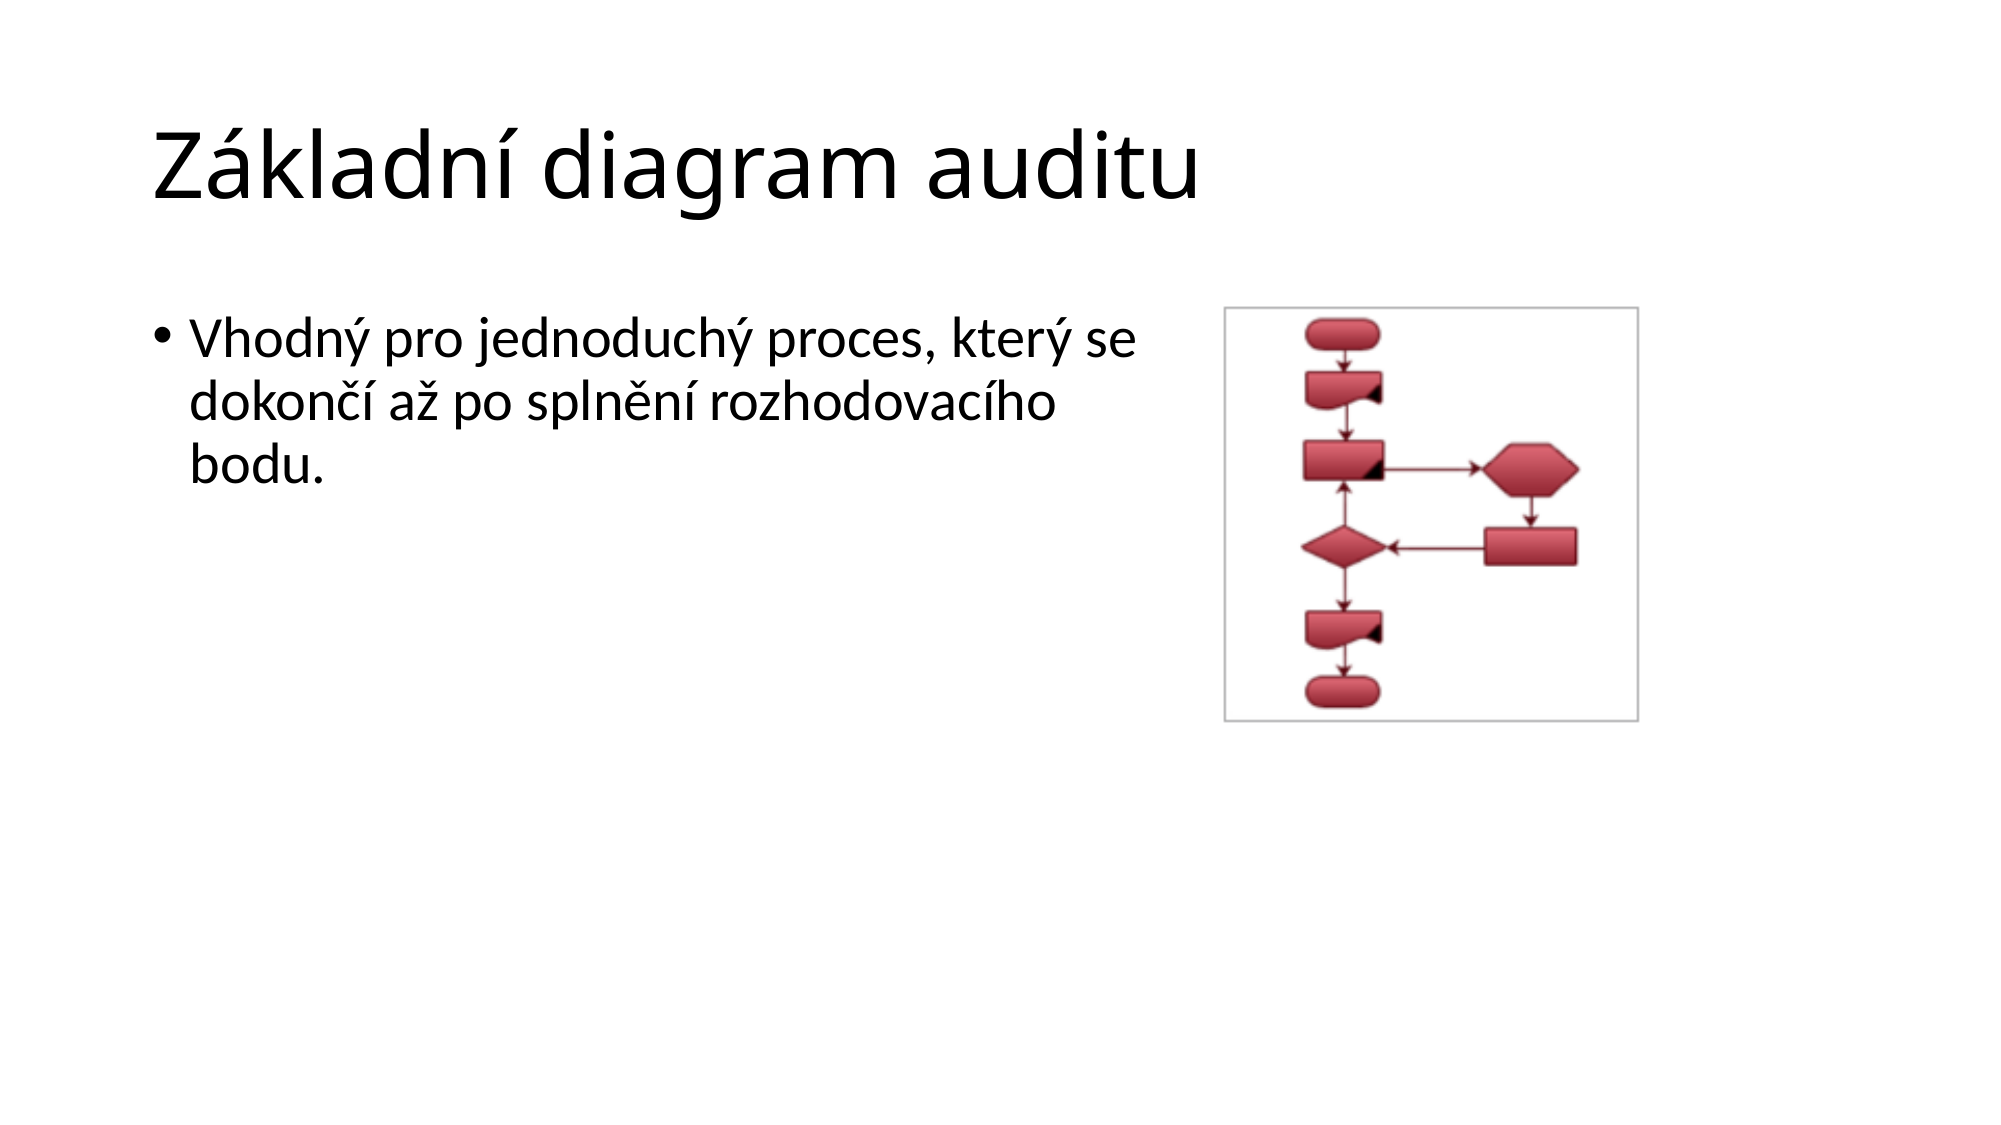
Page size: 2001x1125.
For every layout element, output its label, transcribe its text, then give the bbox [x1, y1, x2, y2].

title Základní diagram auditu [137, 59, 1863, 278]
picture [1214, 299, 1652, 733]
list Vhodný pro jednoduchý proces, který se dokončí až po splnění rozhodovacího bodu. [137, 299, 1192, 1014]
